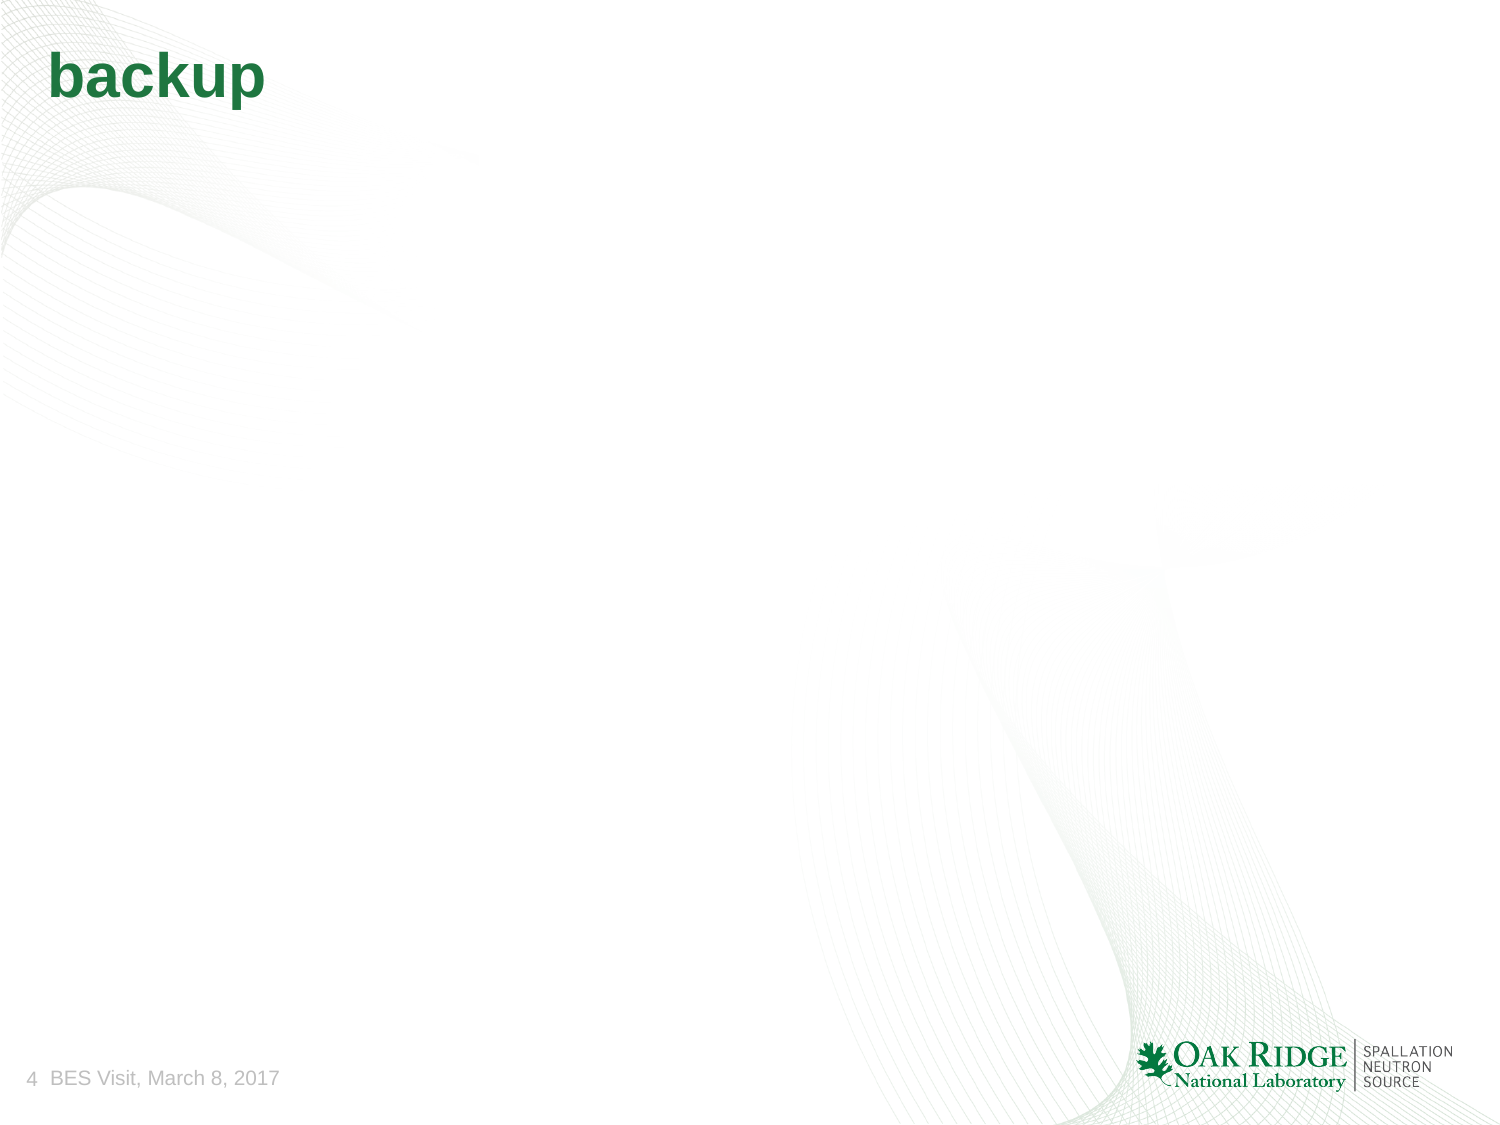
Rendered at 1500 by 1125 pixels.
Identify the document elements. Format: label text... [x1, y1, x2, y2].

title backup [32, 38, 1450, 119]
picture [48, 0, 1500, 1125]
